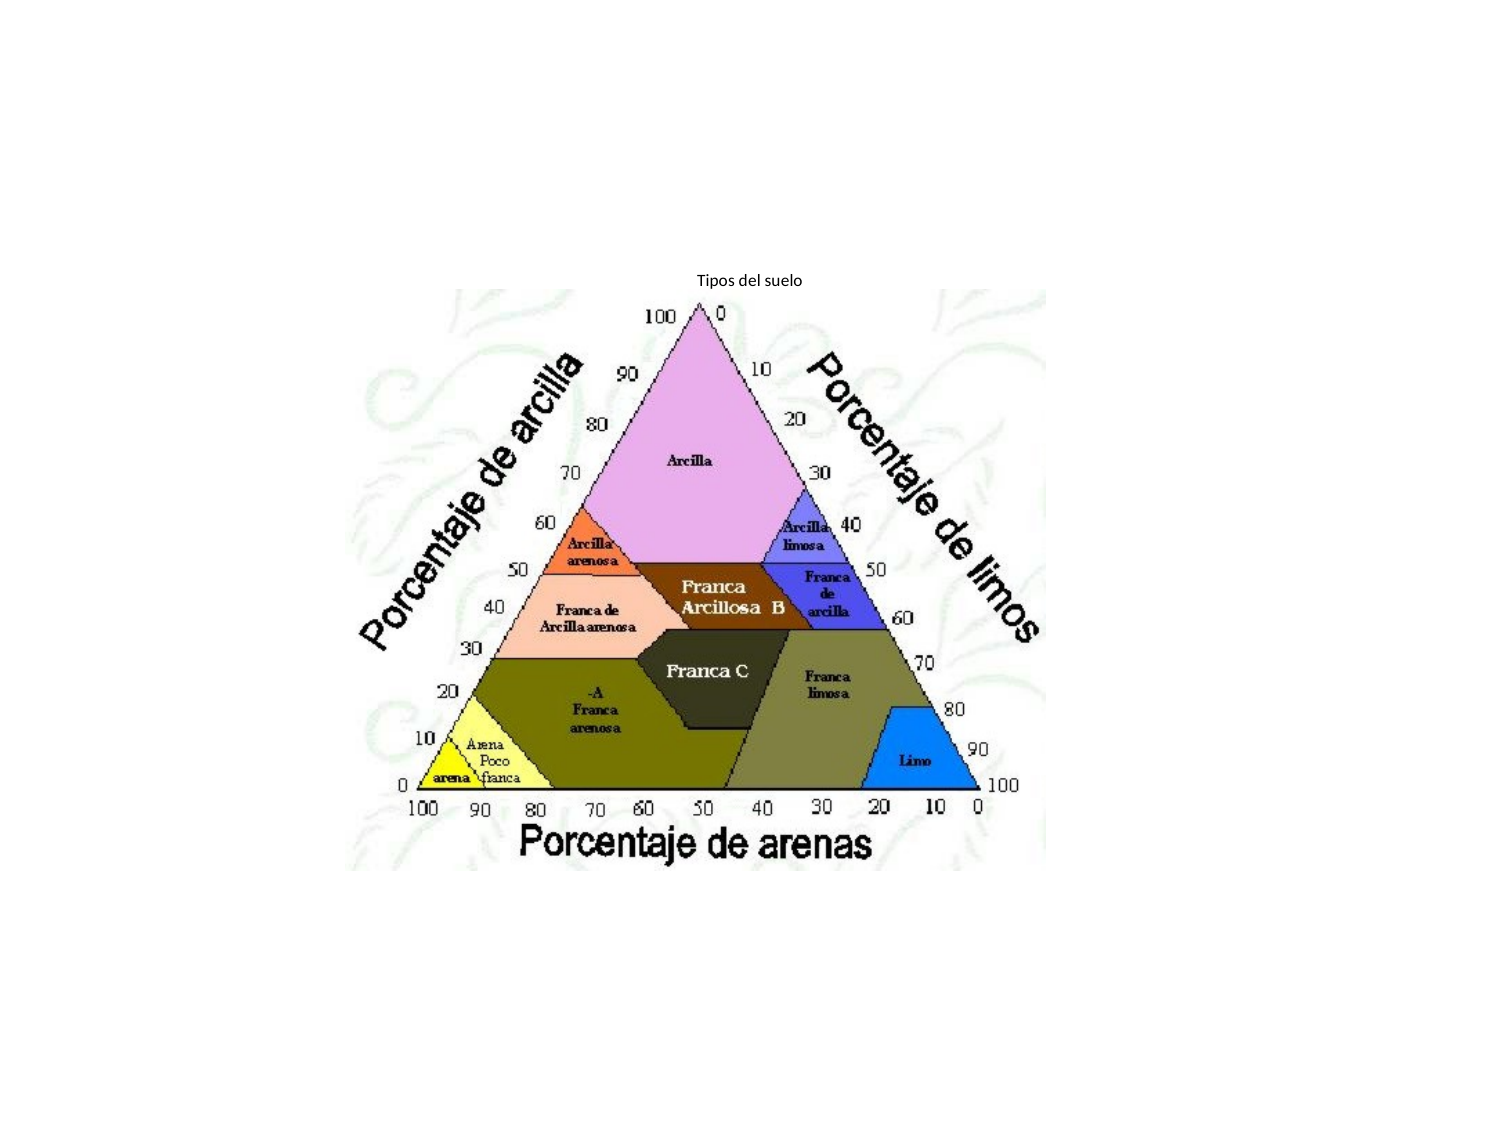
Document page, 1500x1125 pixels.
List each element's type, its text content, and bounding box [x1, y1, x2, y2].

title Tipos del suelo [159, 261, 1341, 319]
picture [345, 289, 1046, 872]
